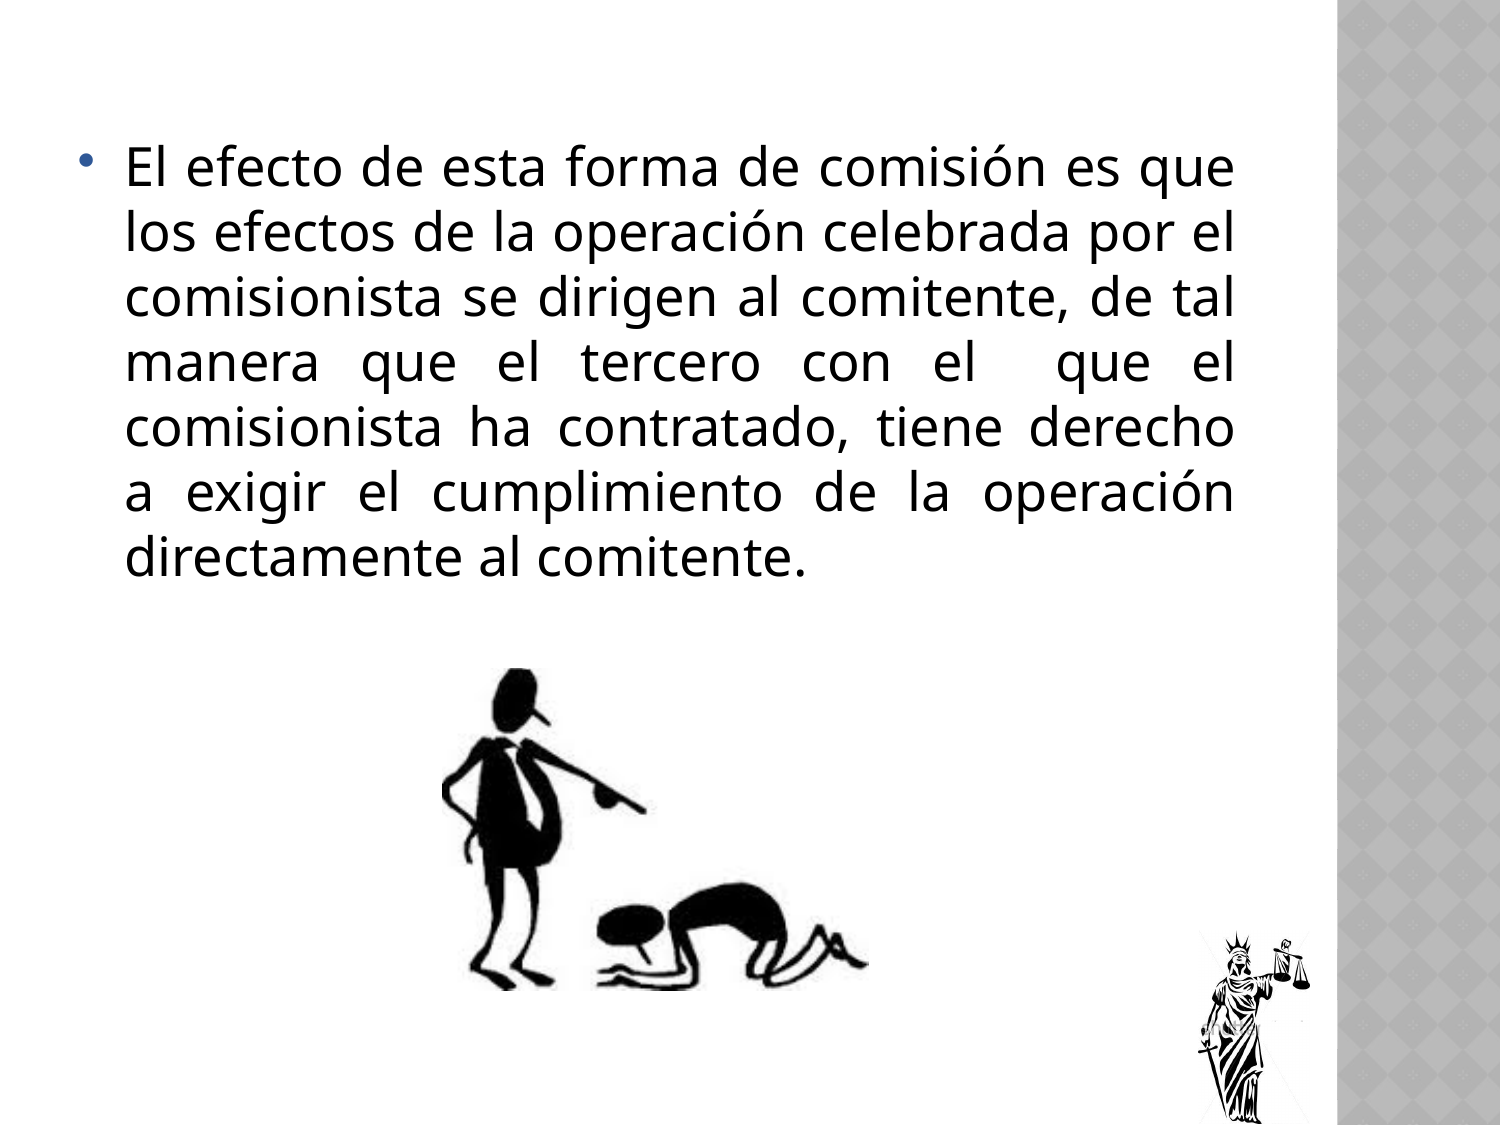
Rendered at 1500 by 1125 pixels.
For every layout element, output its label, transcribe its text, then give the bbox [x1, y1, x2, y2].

picture [1198, 930, 1310, 1125]
list El efecto de esta forma de comisión es que los efectos de la operación celebrada por el comisionista se dirigen al comitente, de tal manera que el tercero con el que el comisionista ha contratado, tiene derecho a exigir el cumplimiento de la operación directamente al comitente. [64, 125, 1253, 921]
picture [442, 668, 869, 992]
